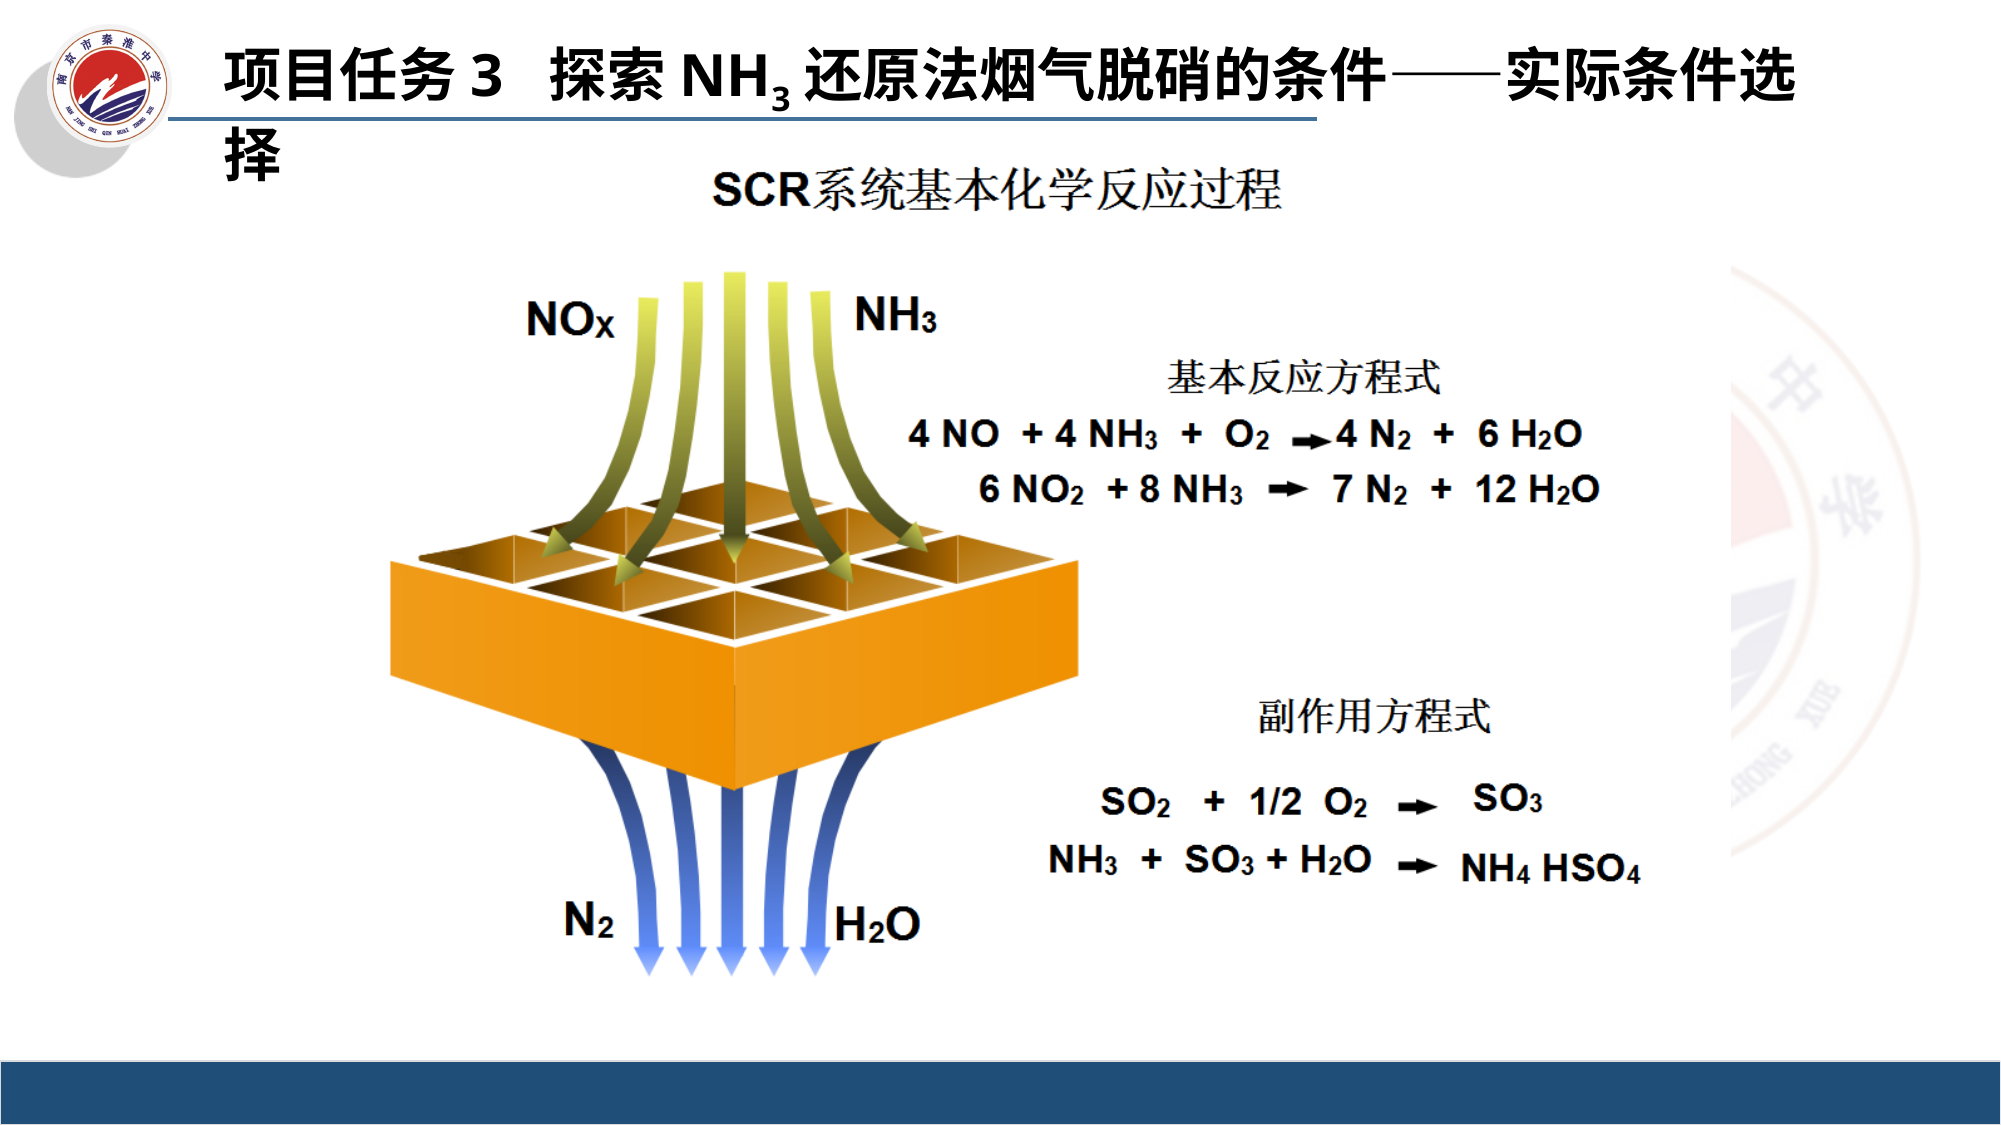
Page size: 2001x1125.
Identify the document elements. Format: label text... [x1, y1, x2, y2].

picture [269, 127, 1731, 1027]
text_box 项目任务3 探索NH3还原法烟气脱硝的条件——实际条件选择 [208, 31, 1811, 126]
picture [51, 28, 168, 144]
